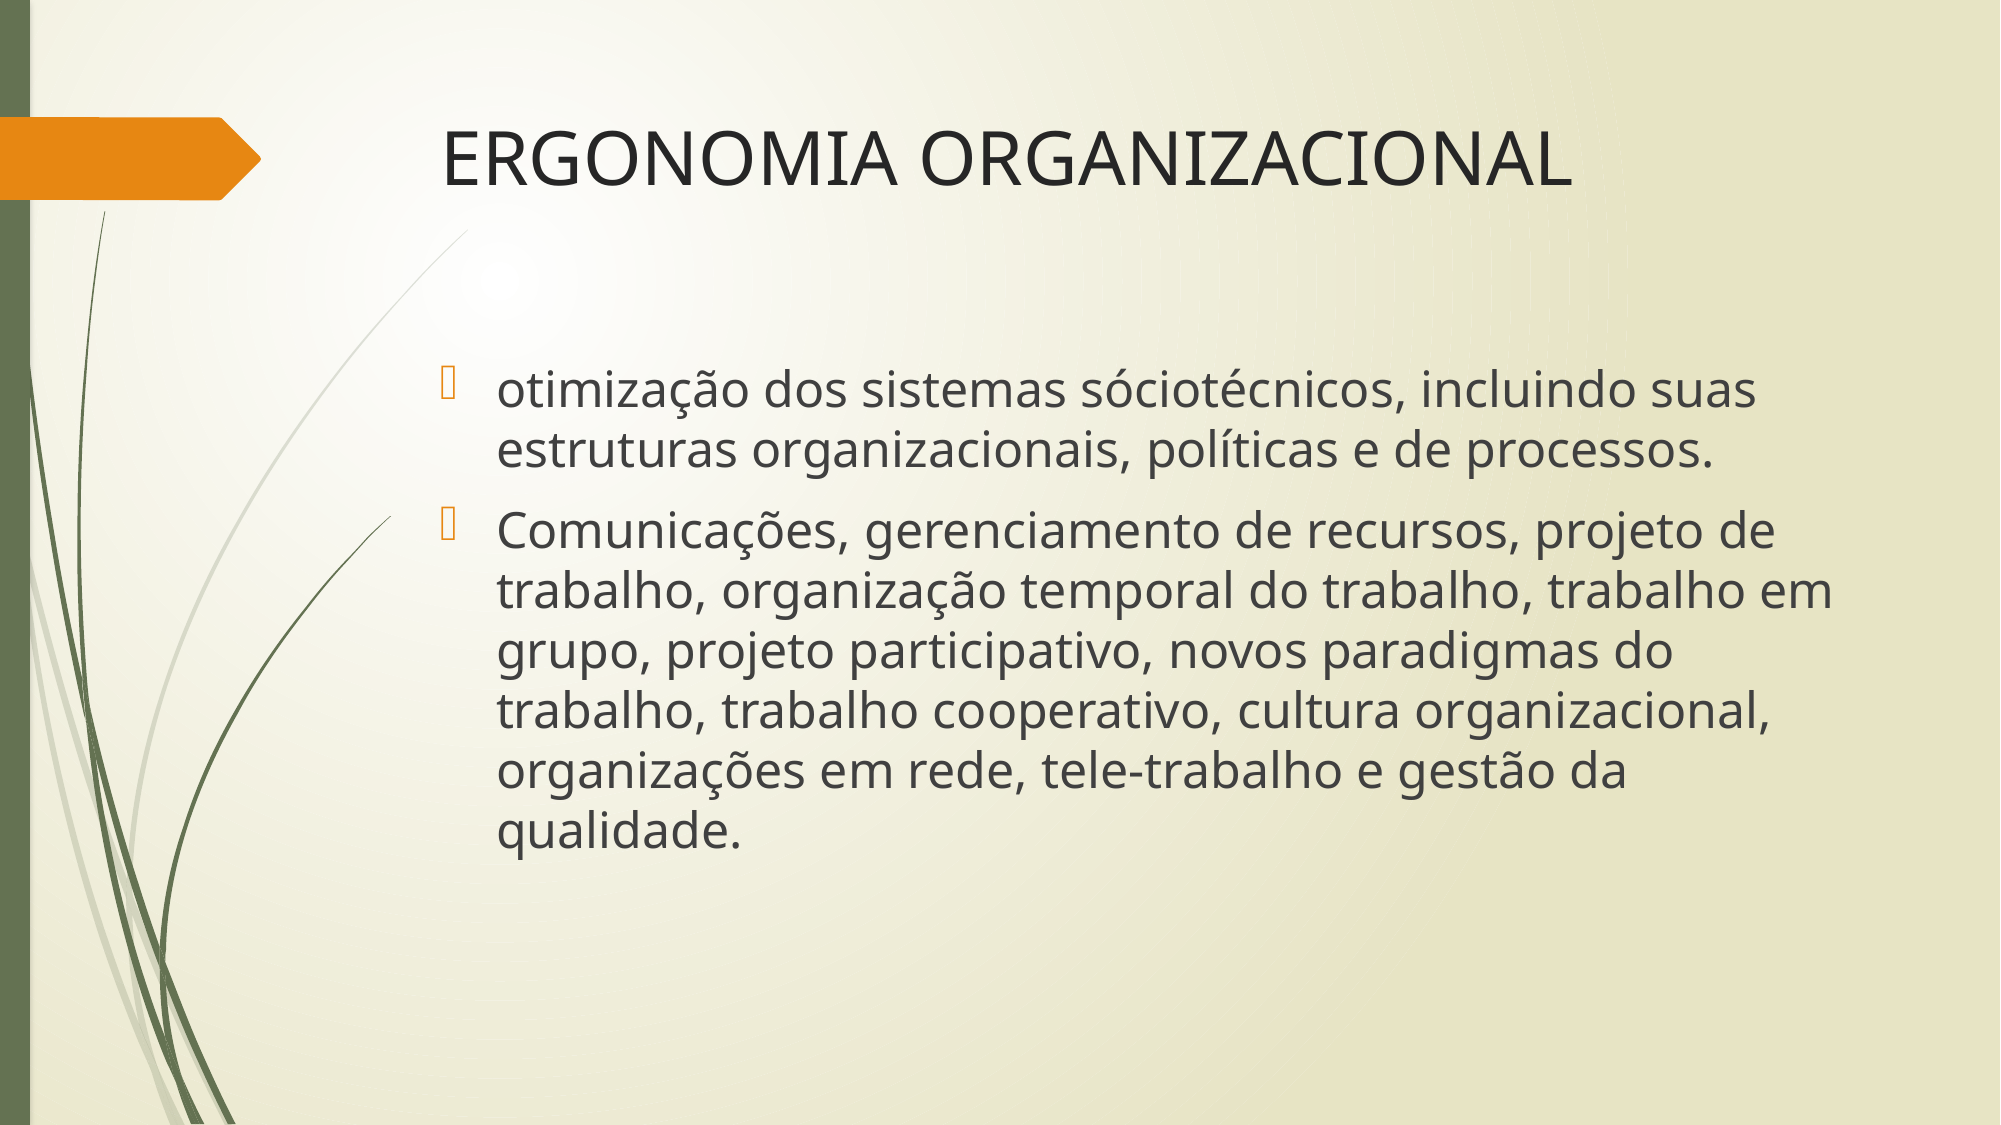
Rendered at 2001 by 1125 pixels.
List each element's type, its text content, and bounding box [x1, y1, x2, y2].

title ERGONOMIA ORGANIZACIONAL [425, 102, 1888, 313]
list otimização dos sistemas sóciotécnicos, incluindo suas estruturas organizacionais, políticas e de processos. Comunicações, gerenciamento de recursos, projeto de trabalho, organização temporal do trabalho, trabalho em grupo, projeto participativo, novos paradigmas do trabalho, trabalho cooperativo, cultura organizacional, organizações em rede, tele-trabalho e gestão da qualidade. [424, 350, 1888, 970]
